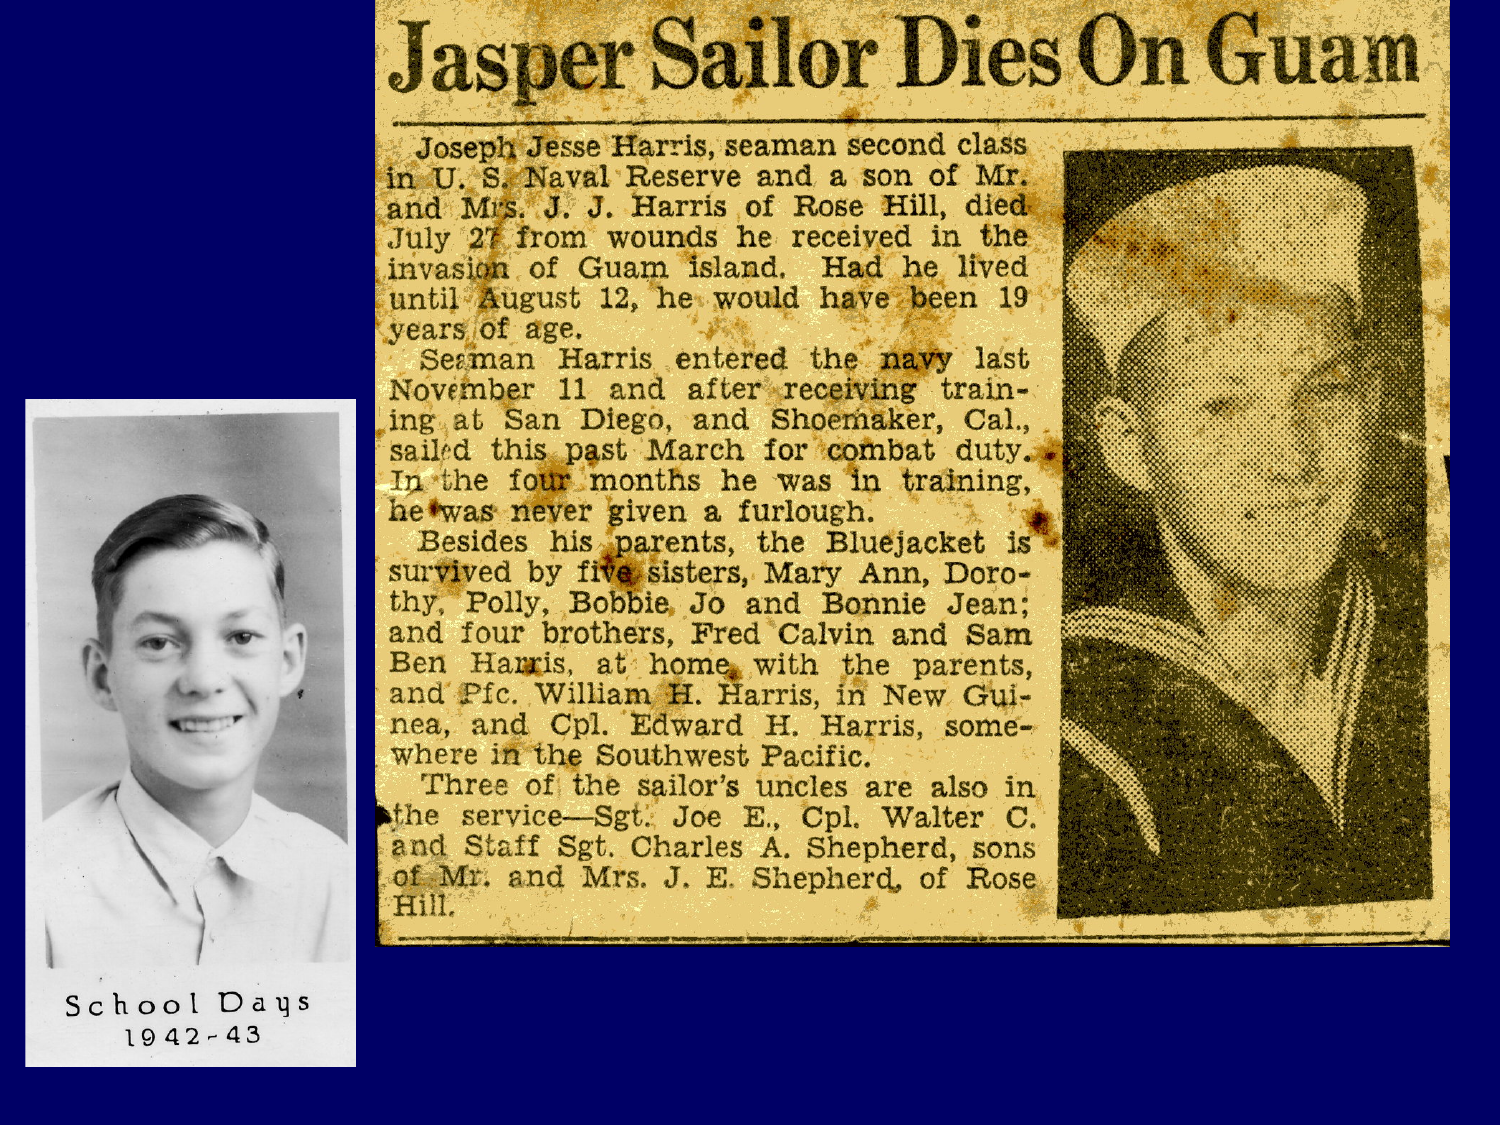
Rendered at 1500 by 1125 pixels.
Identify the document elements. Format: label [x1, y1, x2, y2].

picture [25, 399, 356, 1067]
picture [374, 0, 1450, 947]
